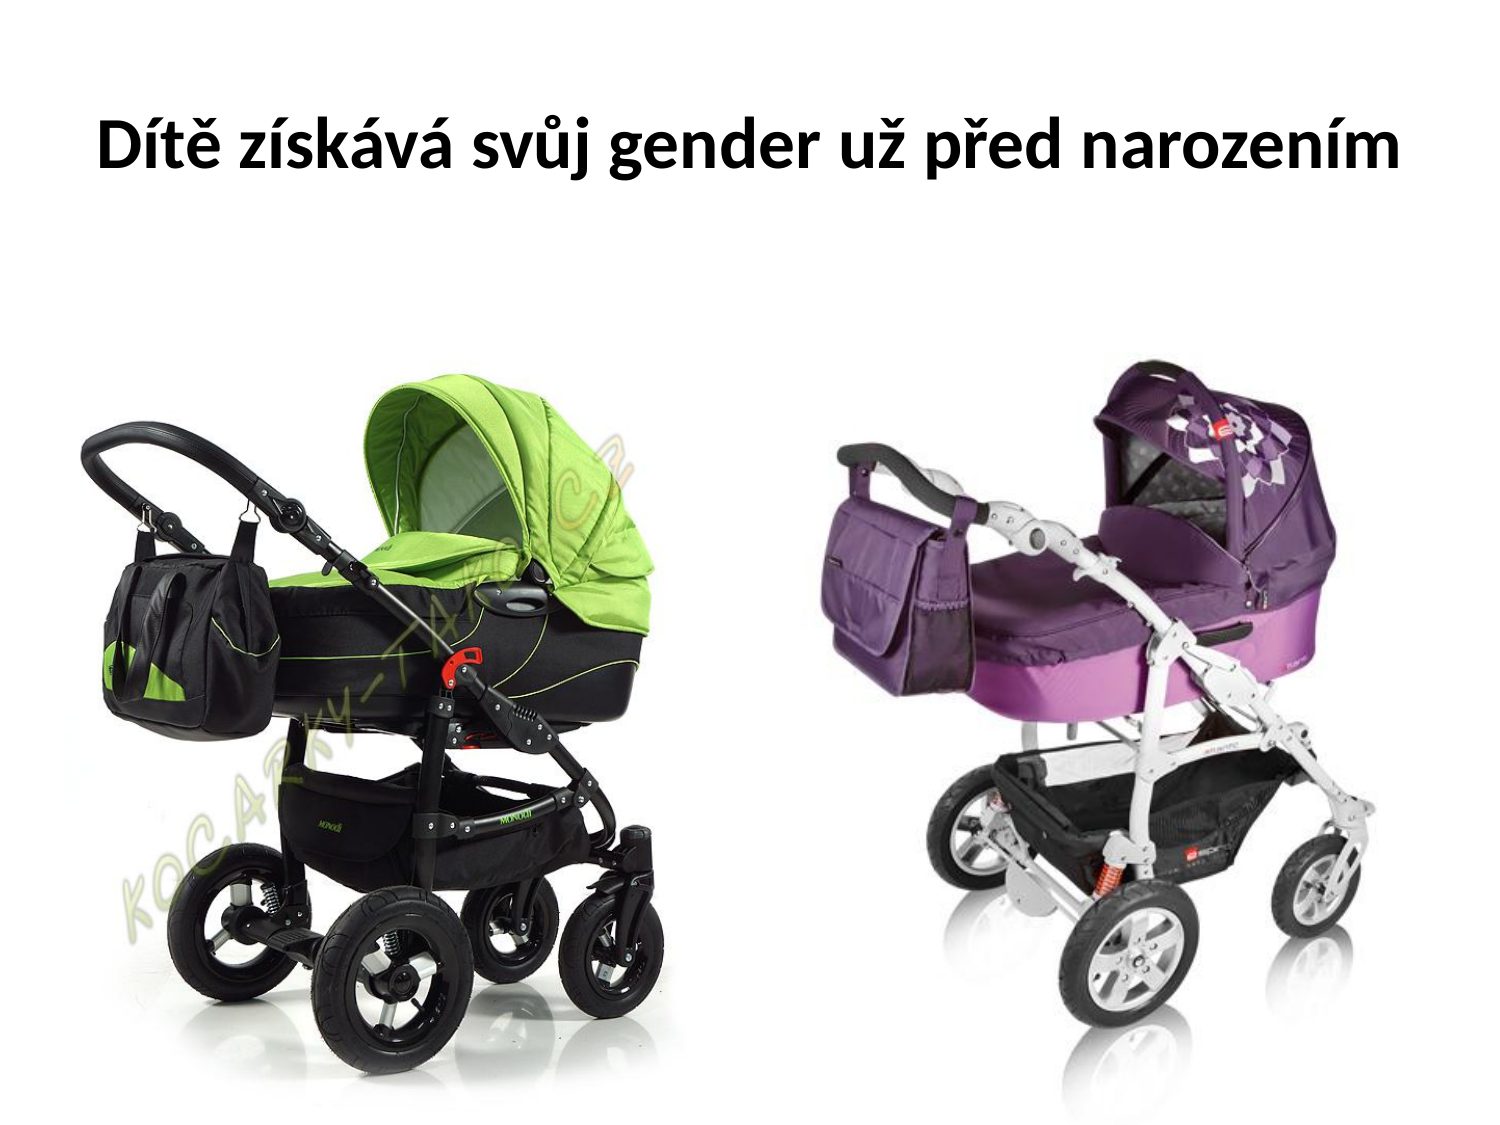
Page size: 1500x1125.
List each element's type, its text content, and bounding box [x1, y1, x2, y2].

title Dítě získává svůj gender už před narozením [75, 45, 1425, 233]
picture [64, 294, 688, 1125]
picture [702, 327, 1500, 1125]
